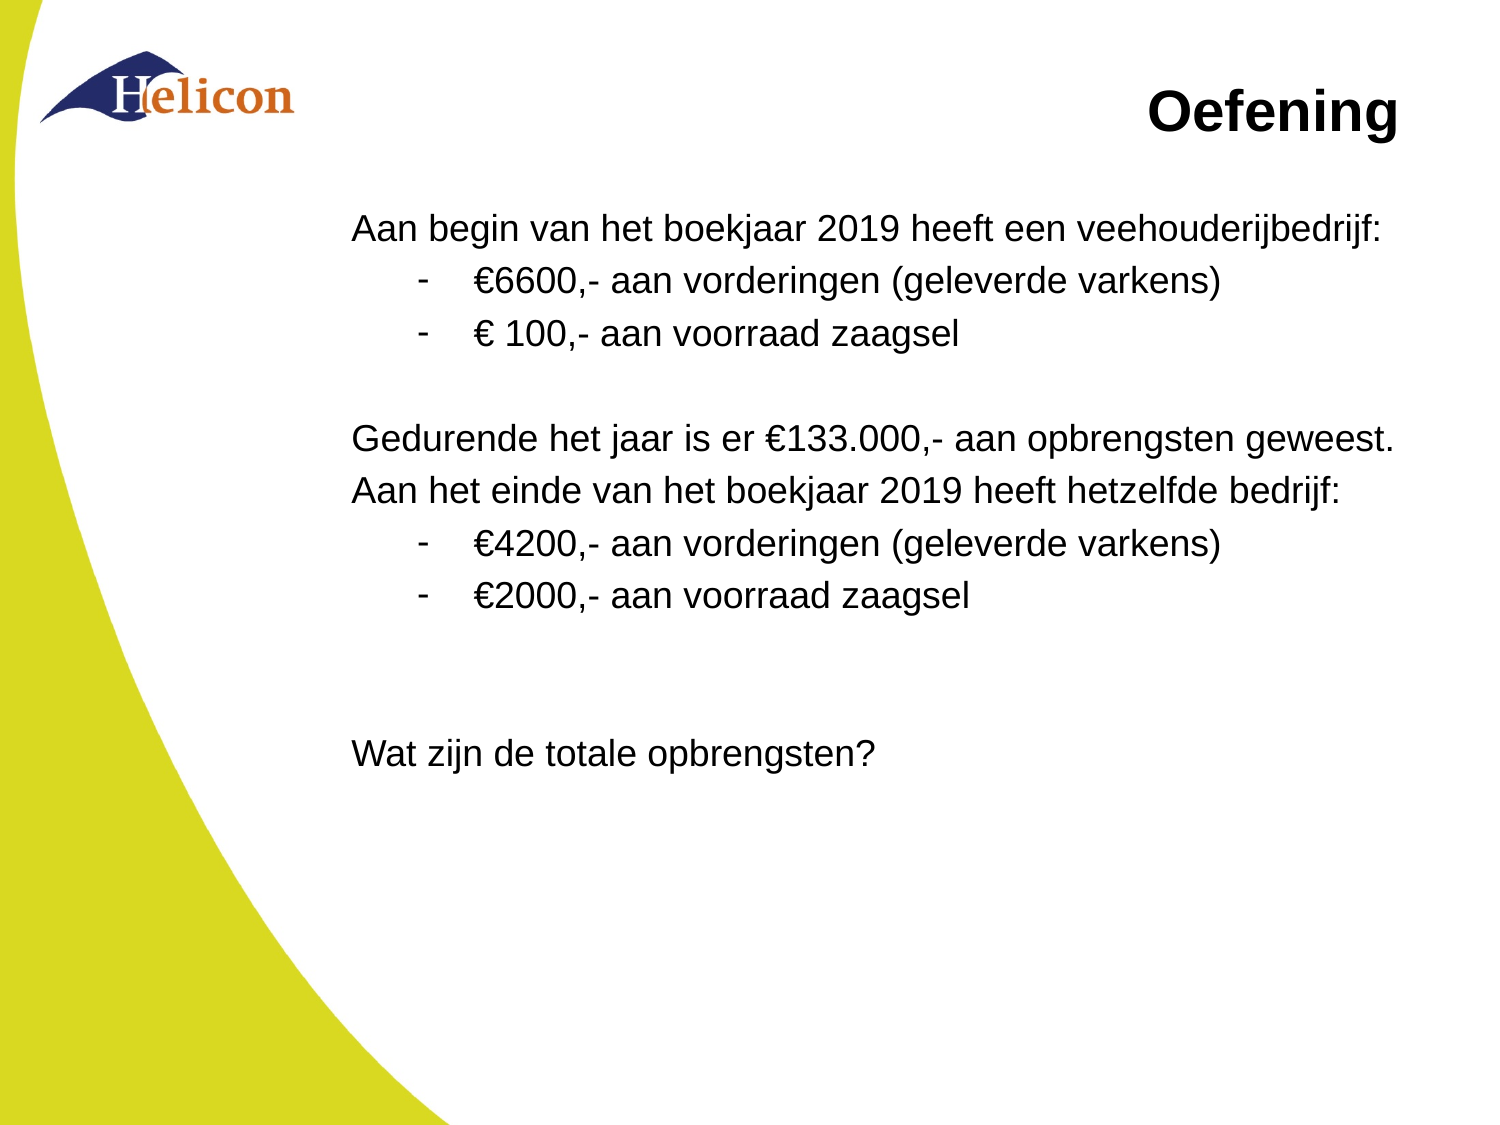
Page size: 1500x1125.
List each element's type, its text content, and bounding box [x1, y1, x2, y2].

list Aan begin van het boekjaar 2019 heeft een veehouderijbedrijf: €6600,- aan vorderingen (geleverde varkens) € 100,- aan voorraad zaagsel Gedurende het jaar is er €133.000,- aan opbrengsten geweest. Aan het einde van het boekjaar 2019 heeft hetzelfde bedrijf: €4200,- aan vorderingen (geleverde varkens) €2000,- aan voorraad zaagsel Wat zijn de totale opbrengsten? [336, 196, 1425, 1005]
title Oefening [324, 54, 1415, 161]
picture [0, 0, 1500, 1125]
